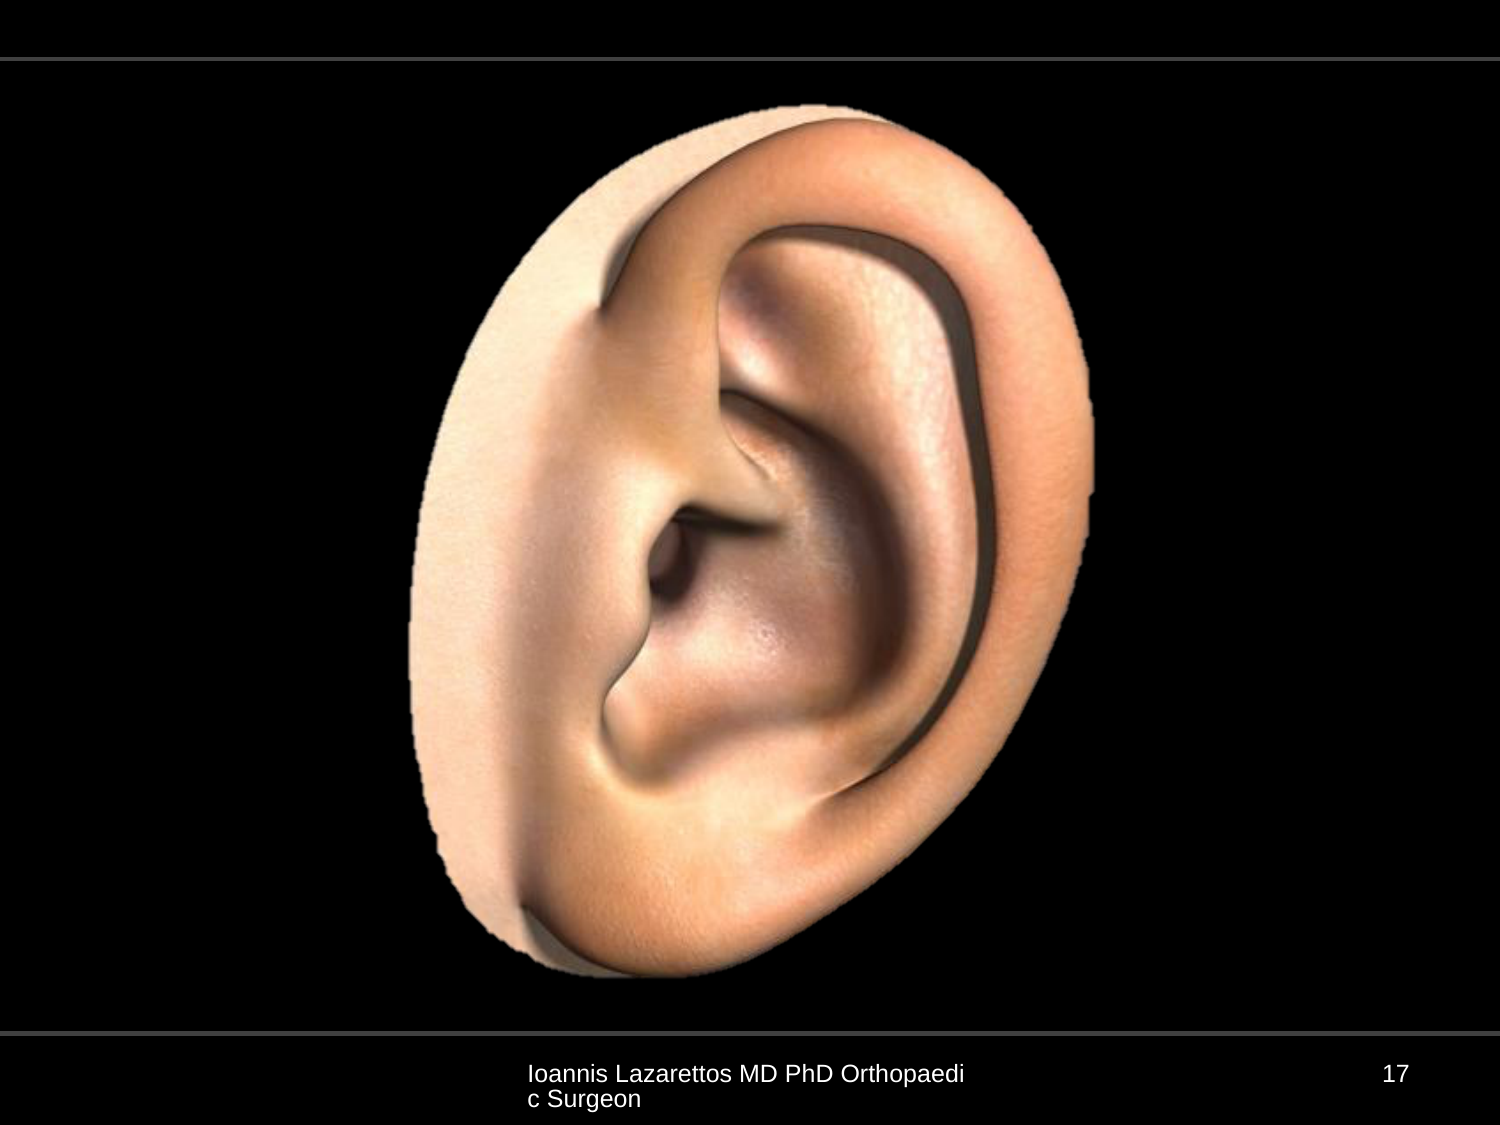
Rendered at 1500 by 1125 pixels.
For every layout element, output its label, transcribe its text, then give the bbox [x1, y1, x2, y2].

footer Ioannis Lazarettos MD PhD Orthopaedic Surgeon [512, 1044, 988, 1103]
slide_number 17 [1074, 1044, 1425, 1103]
picture [395, 91, 1102, 990]
